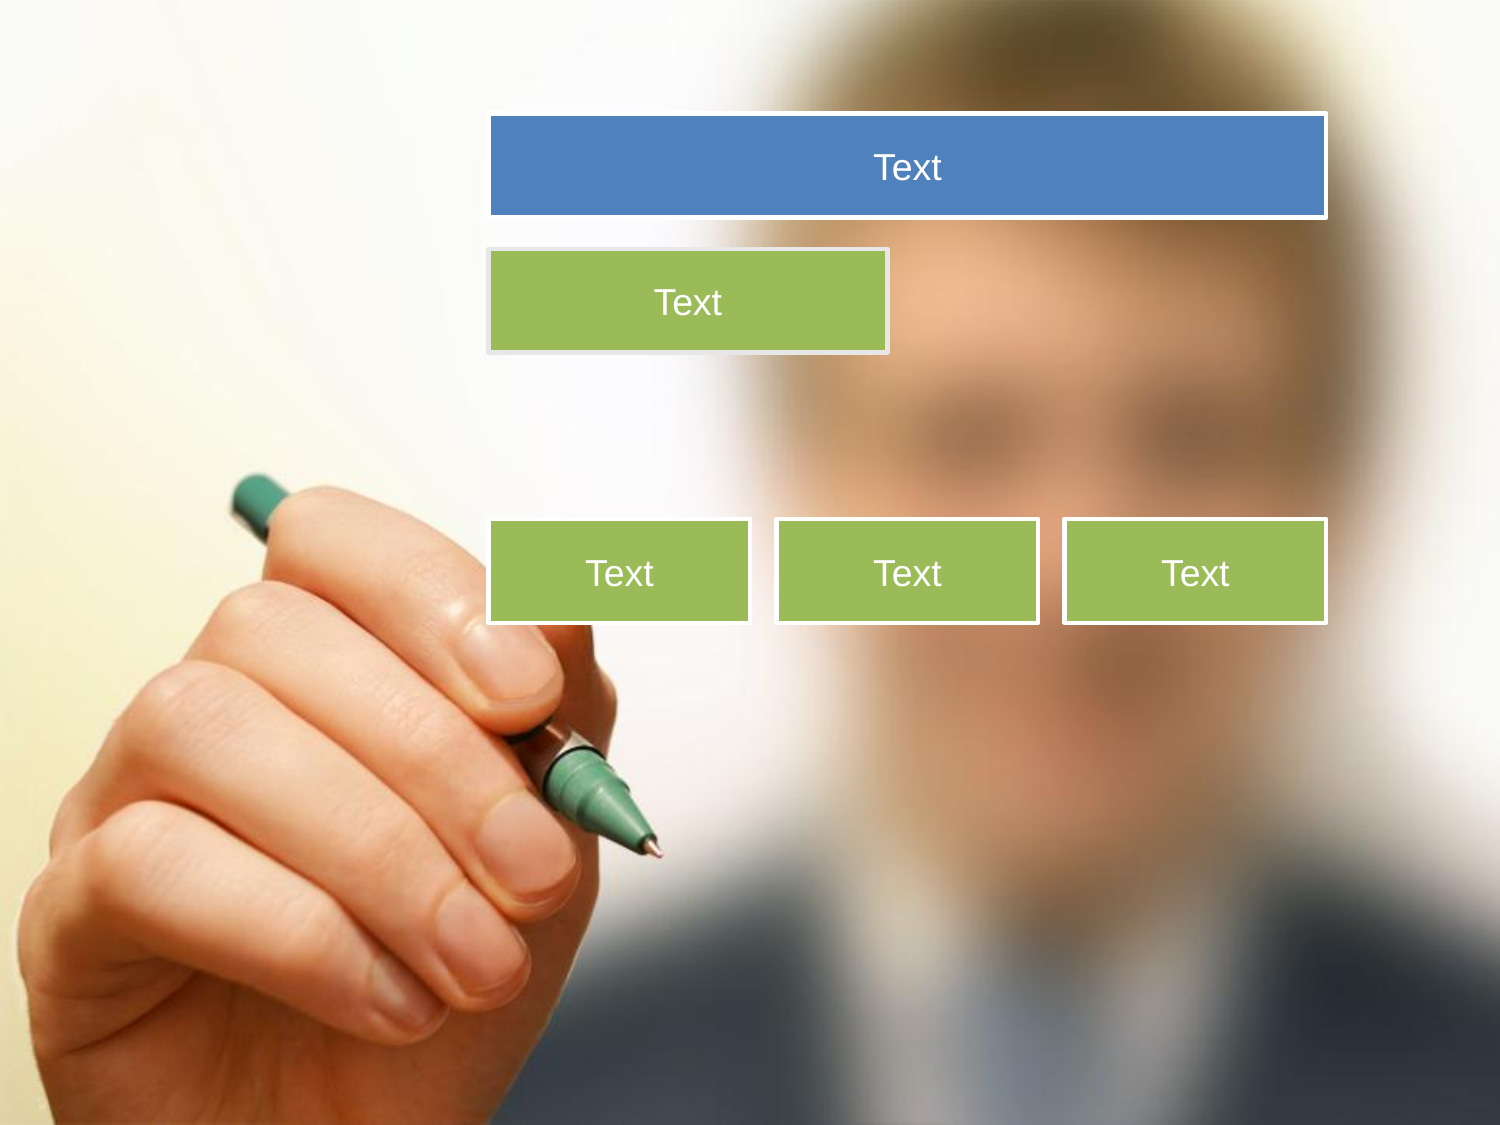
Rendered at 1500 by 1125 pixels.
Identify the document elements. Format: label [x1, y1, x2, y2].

picture [0, 0, 1500, 1125]
text_box [383, 113, 1432, 894]
